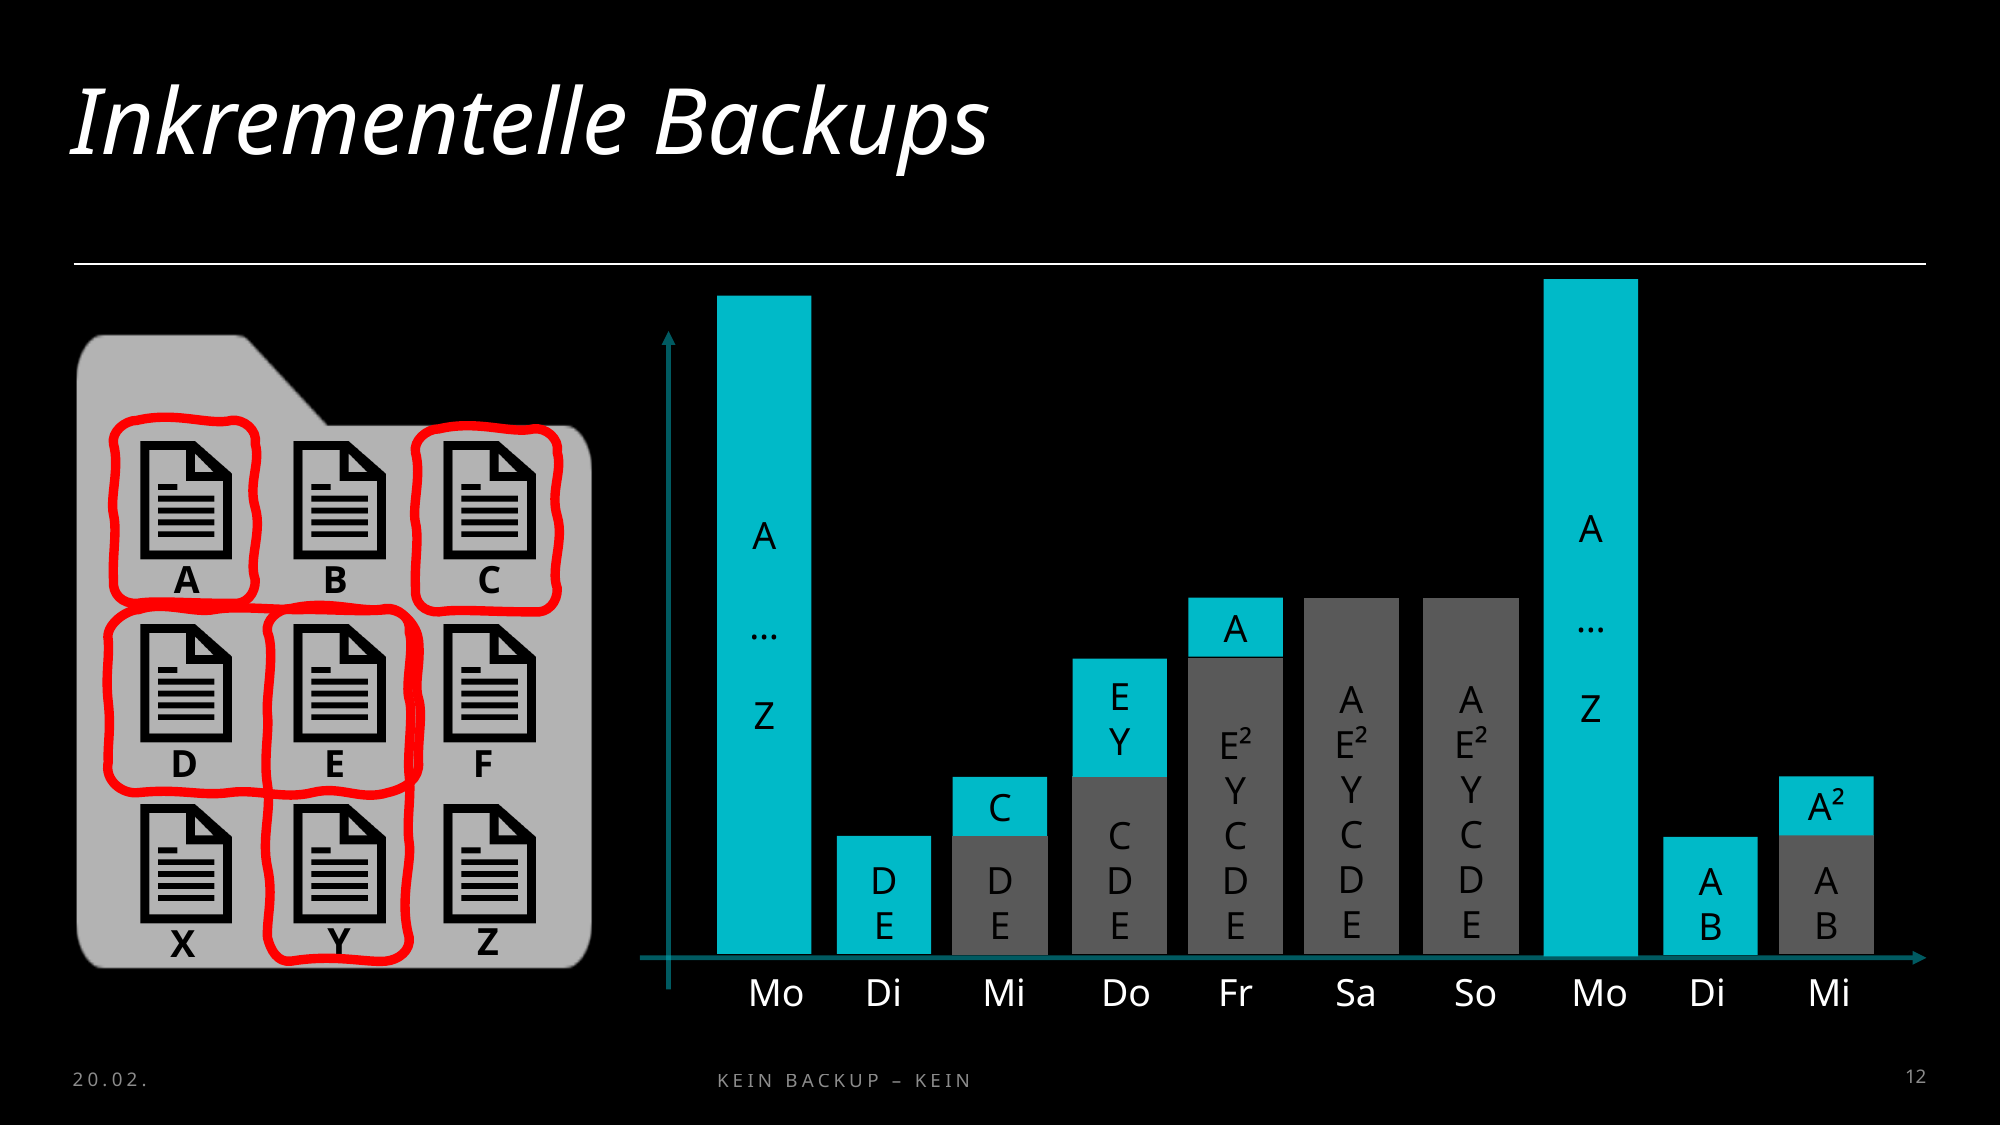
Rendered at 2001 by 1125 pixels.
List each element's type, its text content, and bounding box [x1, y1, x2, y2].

text_box A … Z [717, 295, 812, 954]
text_box E Y [1072, 658, 1167, 777]
text_box A … Z [1543, 279, 1639, 957]
text_box A B [1779, 836, 1874, 954]
text_box C [952, 776, 1048, 836]
text_box A E² Y C D E [1304, 598, 1399, 954]
text_box A² [1779, 776, 1874, 836]
text_box D E [952, 836, 1048, 955]
text_box A B [1663, 836, 1758, 955]
text_box A E² Y C D E [1423, 598, 1519, 954]
footer Kein Backup – kein Mitleid [716, 1039, 1603, 1122]
text_box C D E [1072, 777, 1167, 954]
text_box A [1188, 597, 1283, 657]
text_box Mo Di Mi Do Fr Sa So Mo Di Mi [673, 961, 1893, 1021]
title Inkrementelle Backups [71, 33, 1925, 203]
text_box D E [836, 835, 932, 954]
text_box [0, 109, 669, 1125]
text_box E² Y C D E [1188, 658, 1283, 954]
slide_number 12 [1843, 1036, 1927, 1119]
